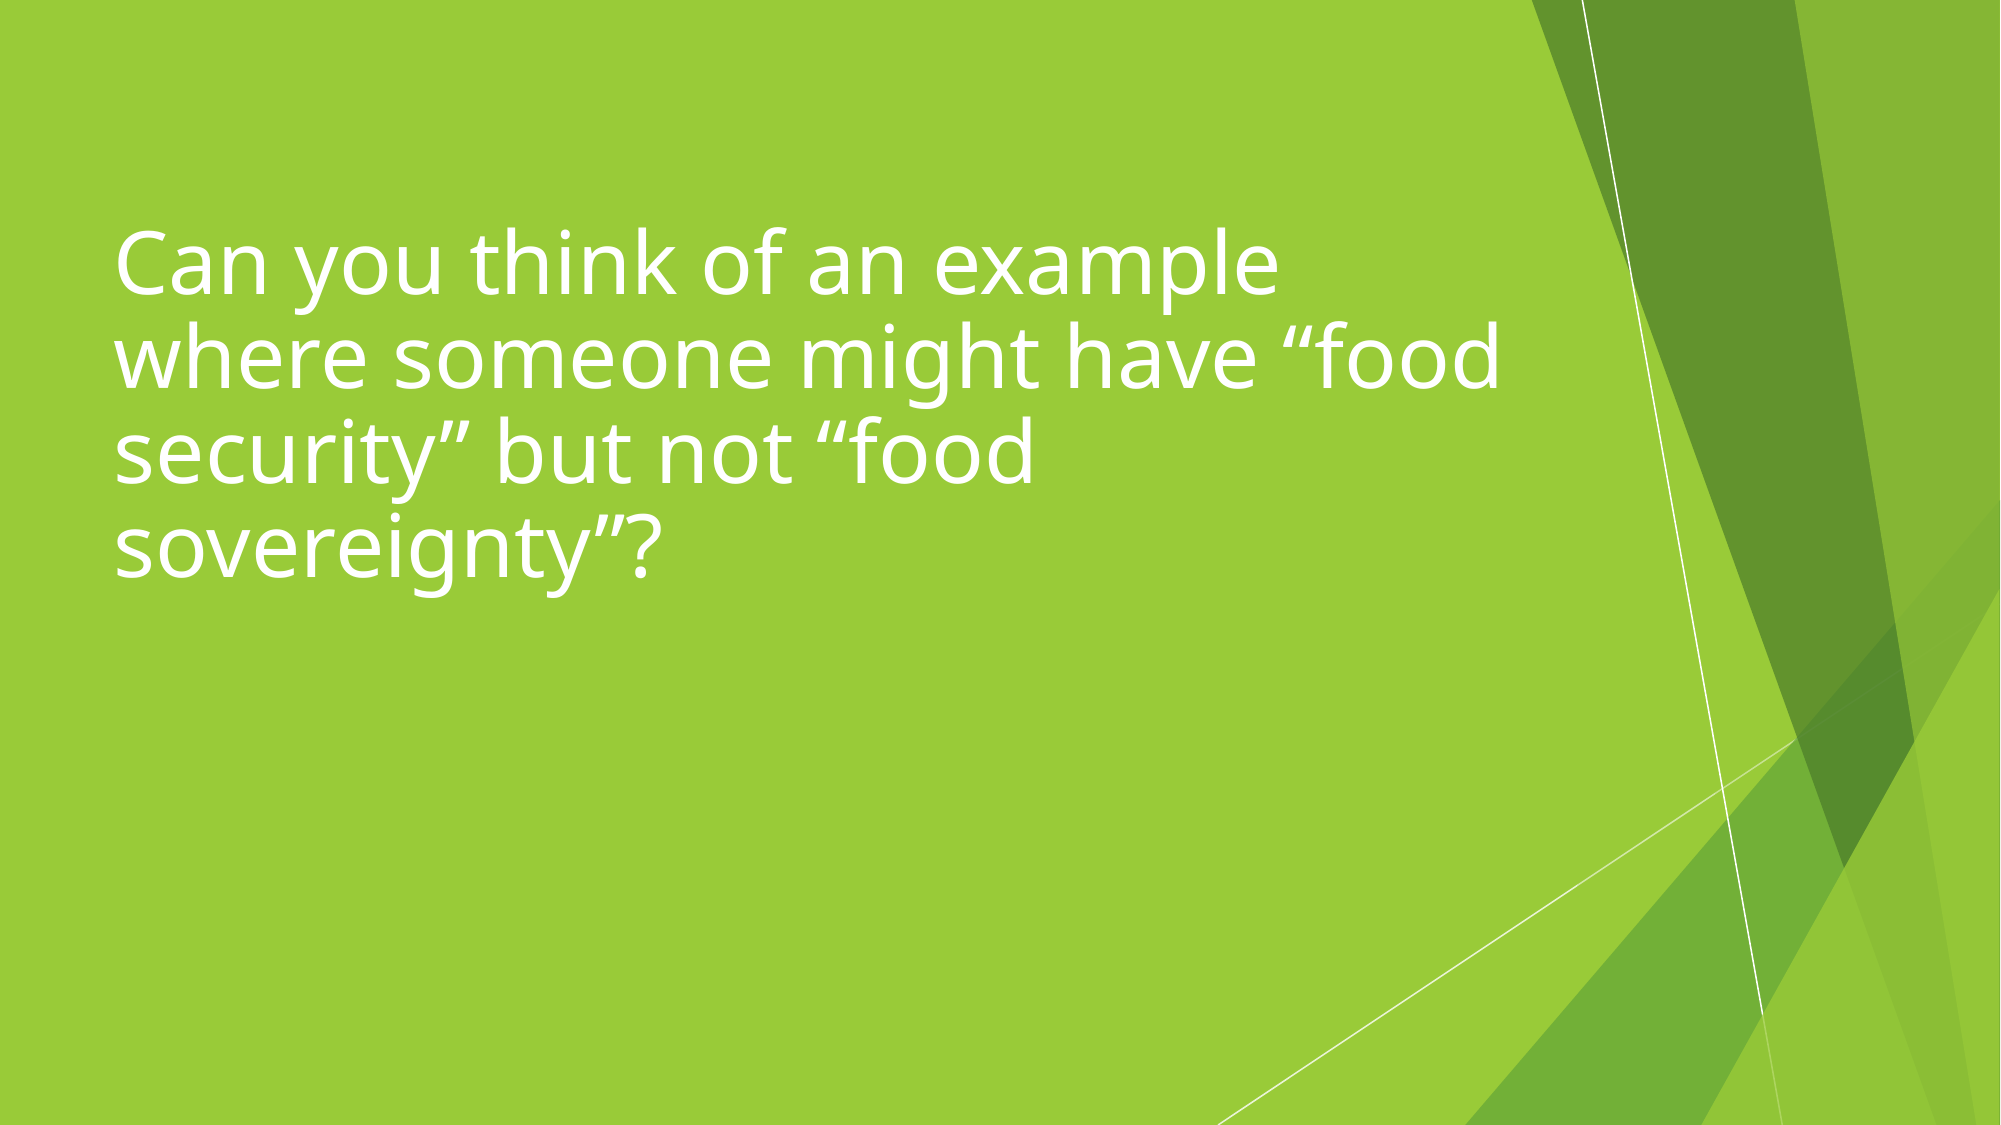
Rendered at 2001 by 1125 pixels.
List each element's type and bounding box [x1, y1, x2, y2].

text_box [0, 0, 2000, 1125]
